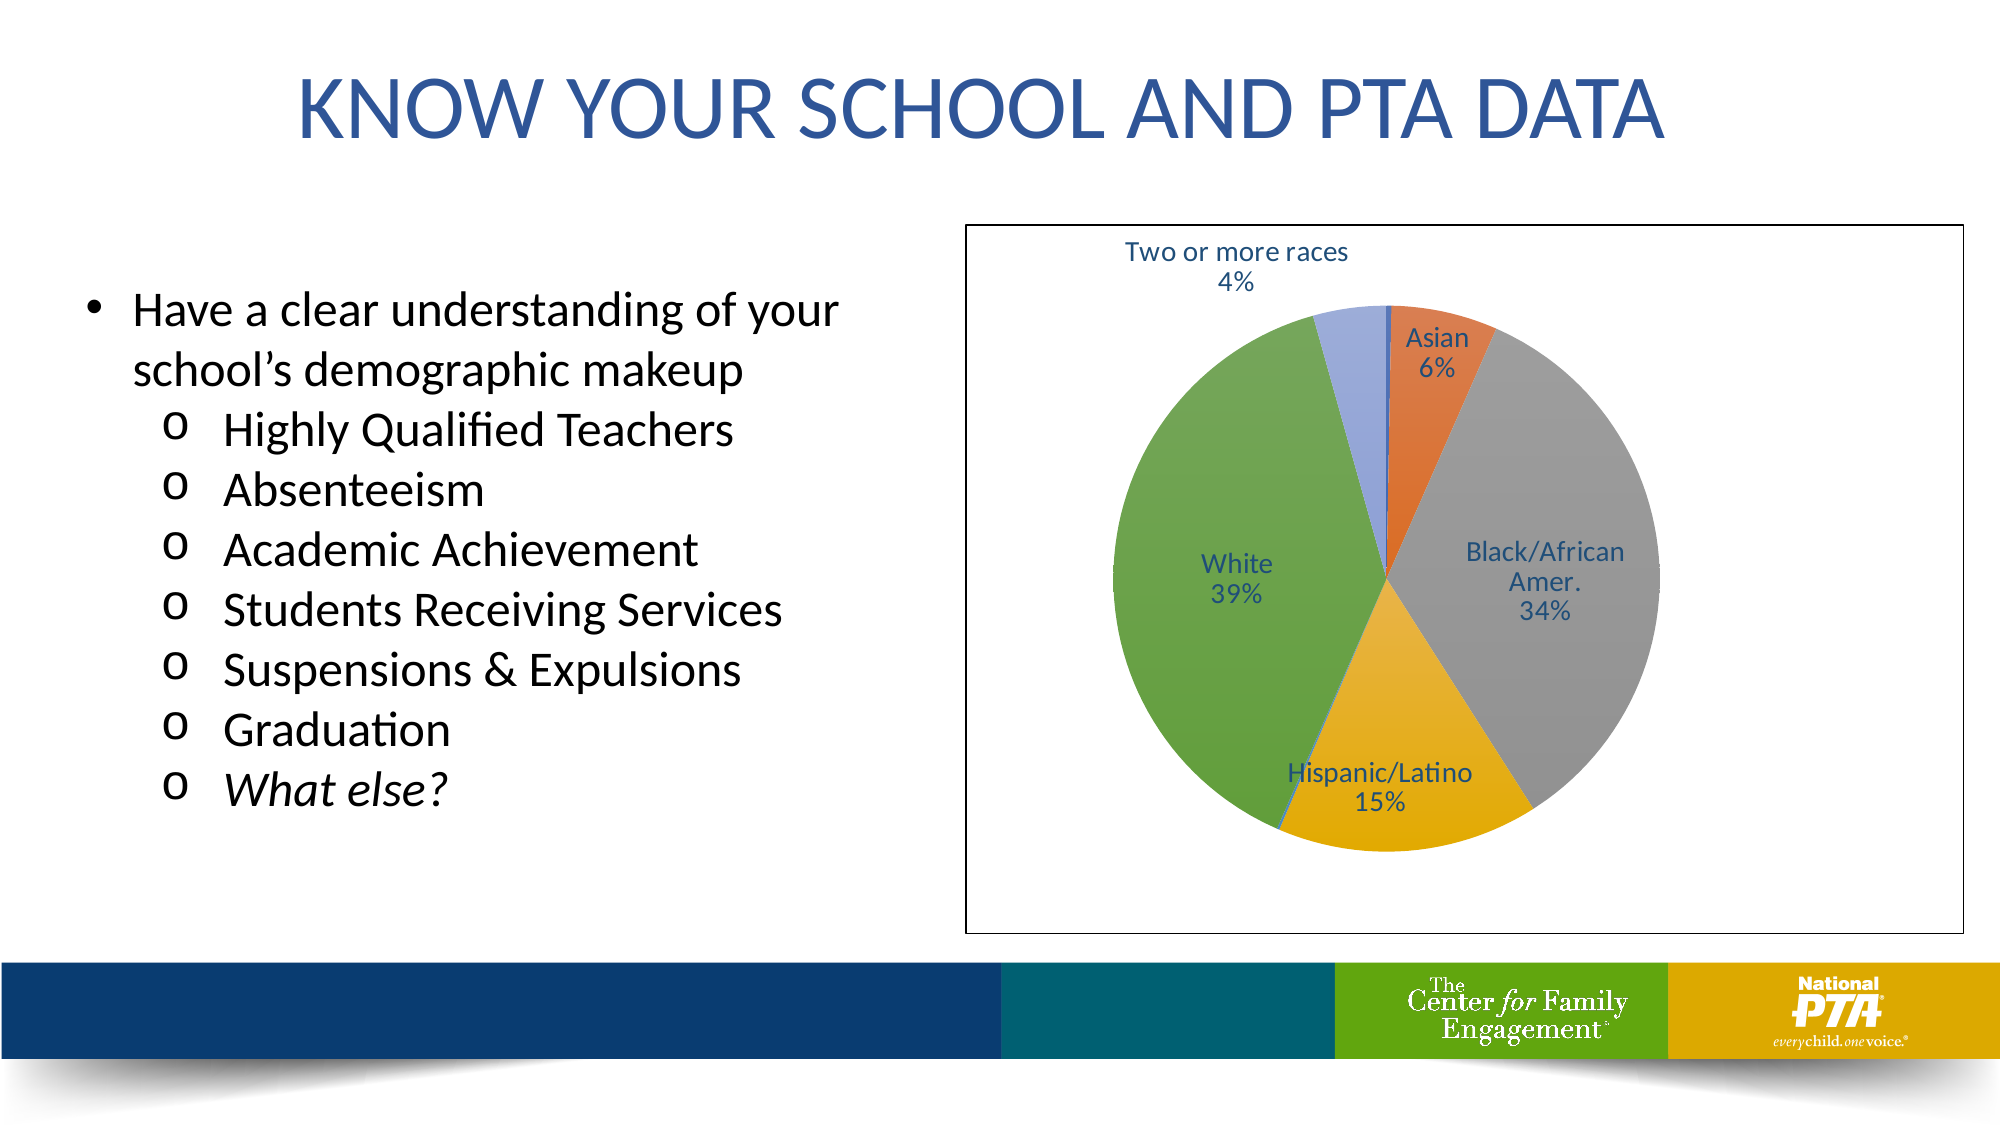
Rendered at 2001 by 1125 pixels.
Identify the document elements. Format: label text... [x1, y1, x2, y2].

text_box Have a clear understanding of your school’s demographic makeup Highly Qualified Teachers Absenteeism Academic Achievement Students Receiving Services Suspensions & Expulsions Graduation What else? [70, 268, 922, 824]
picture [0, 0, 2000, 1125]
chart [965, 224, 1965, 935]
text_box KNOW YOUR SCHOOL AND PTA DATA [282, 39, 1718, 165]
